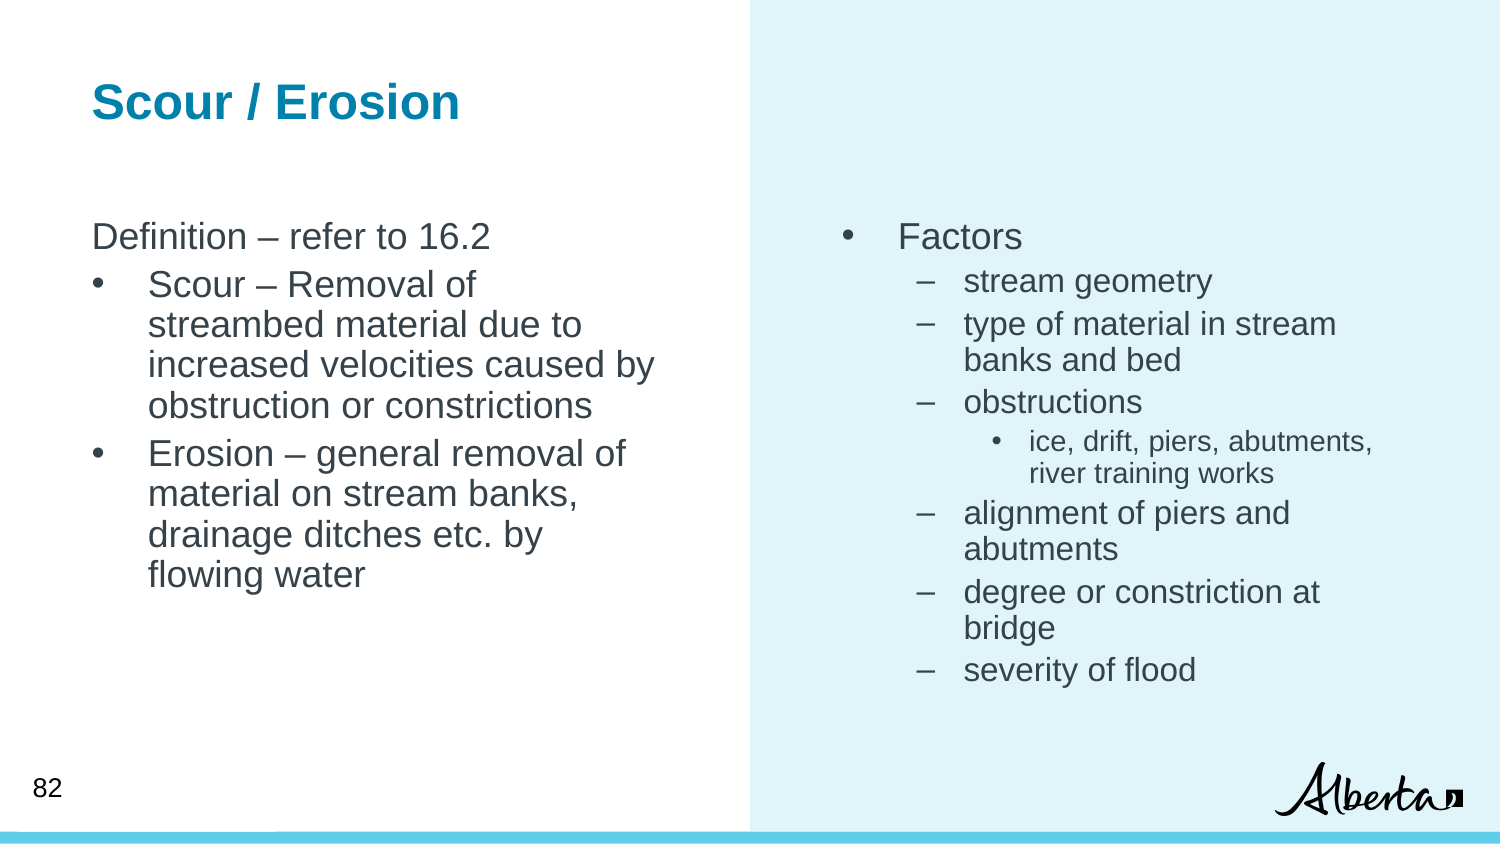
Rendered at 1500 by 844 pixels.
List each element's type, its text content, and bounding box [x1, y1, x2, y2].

picture [1275, 762, 1463, 816]
list Factors stream geometry type of material in stream banks and bed obstructions ice, drift, piers, abutments, river training works alignment of piers and abutments degree or constriction at bridge severity of flood [826, 209, 1422, 729]
list Definition – refer to 16.2 Scour – Removal of streambed material due to increased velocities caused by obstruction or constrictions Erosion – general removal of material on stream banks, drainage ditches etc. by flowing water [76, 209, 672, 729]
text_box Scour / Erosion [76, 62, 672, 157]
slide_number 82 [17, 764, 356, 810]
